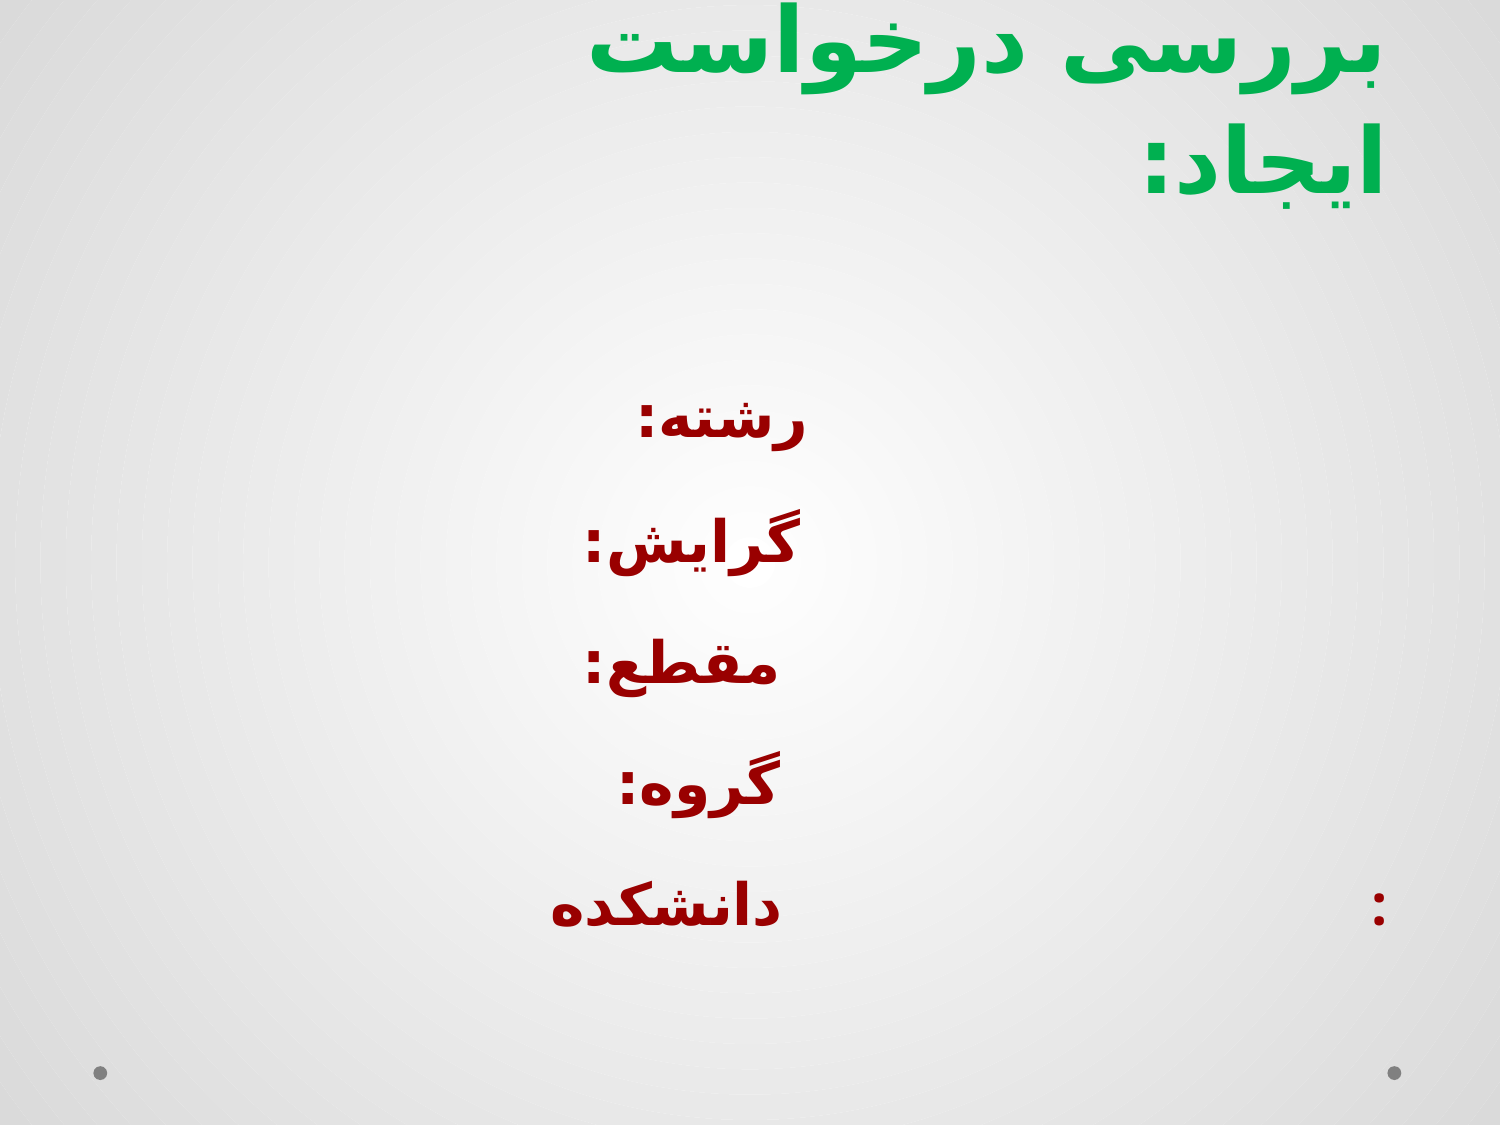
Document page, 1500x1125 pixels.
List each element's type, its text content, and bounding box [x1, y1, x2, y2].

title بررسی درخواست ایجاد: رشته: گرایش: مقطع: گروه: دانشکده: [53, 408, 1404, 945]
